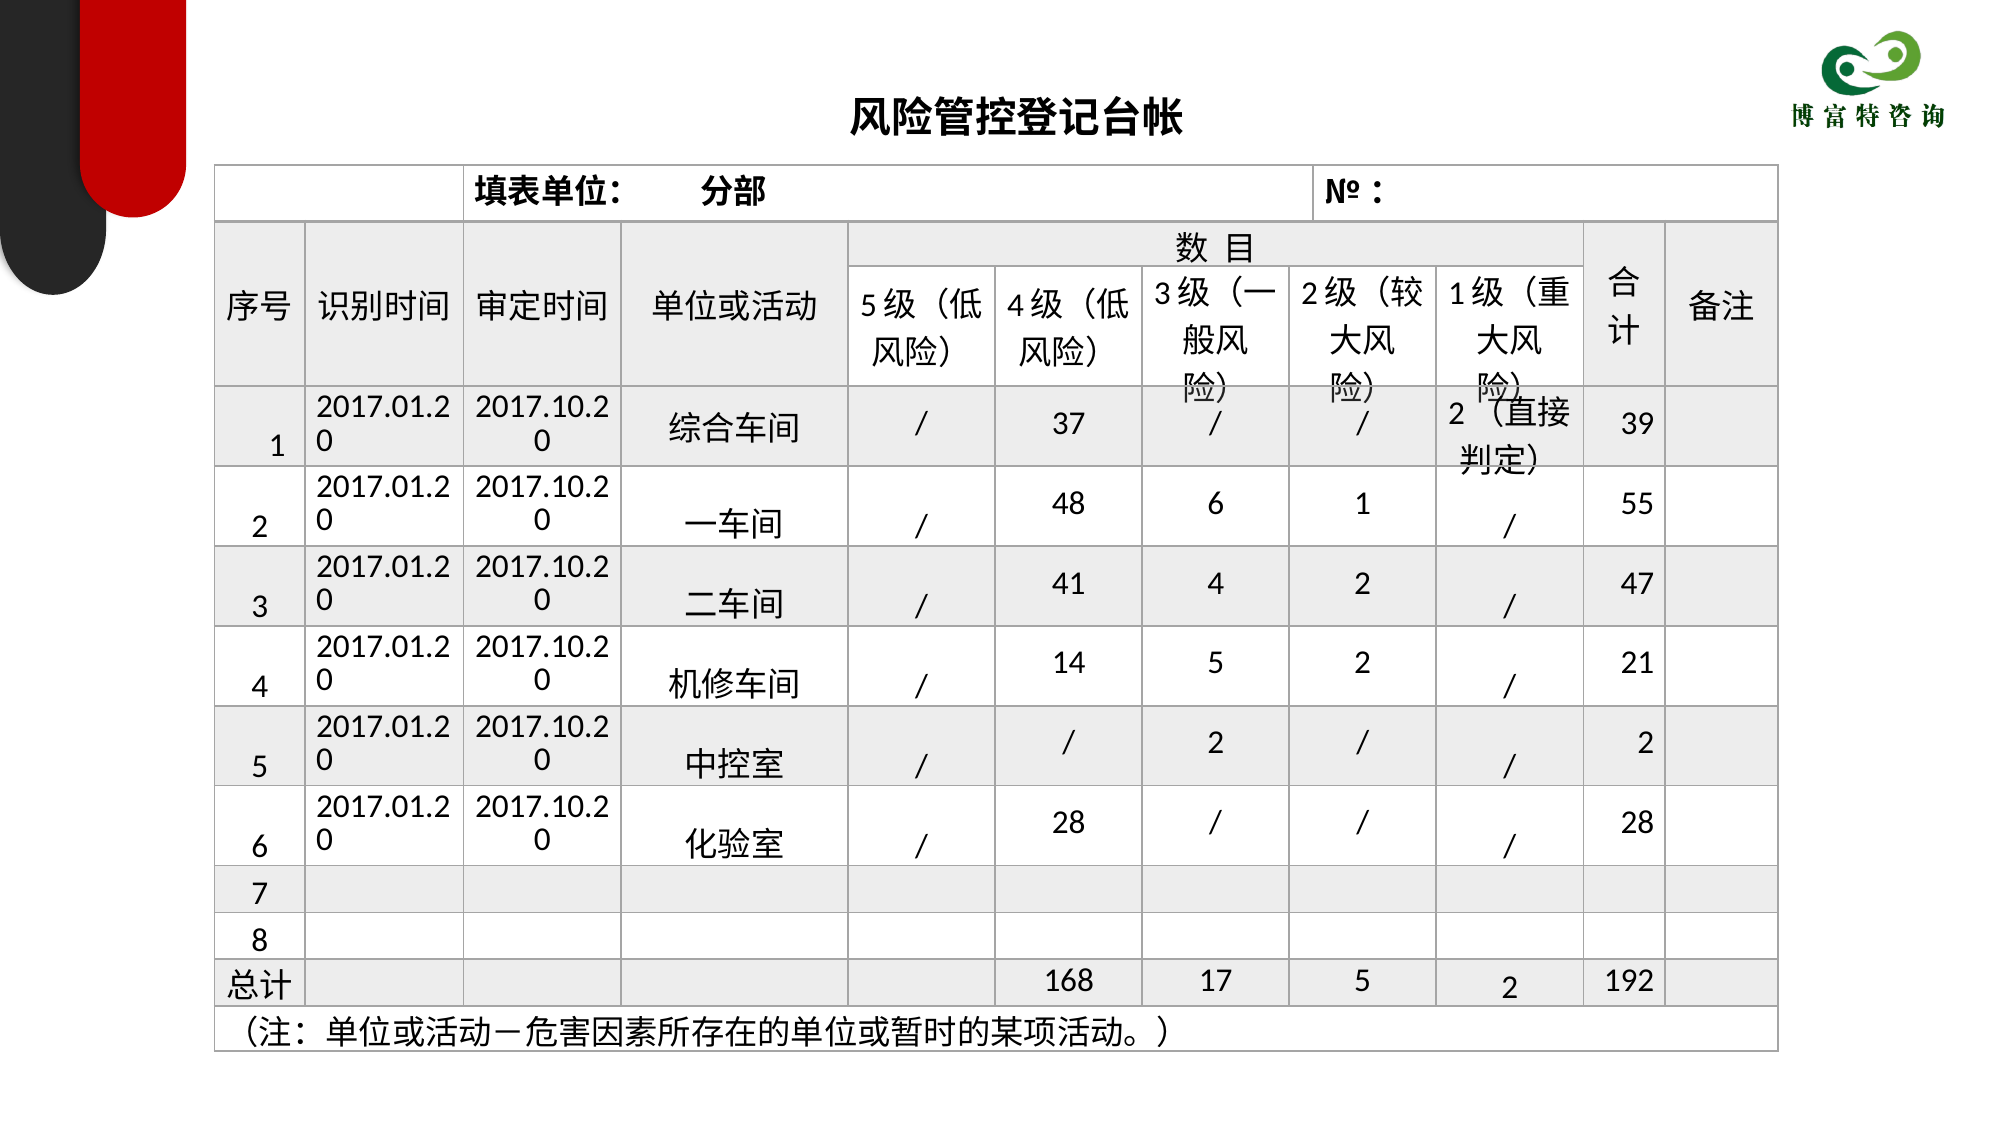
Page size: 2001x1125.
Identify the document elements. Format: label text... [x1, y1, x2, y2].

table_cell 二车间 [622, 547, 847, 625]
table_cell / [1290, 387, 1435, 465]
table_cell 5 [1290, 960, 1435, 1005]
table_cell 2017.01.20 [306, 707, 463, 785]
table_header 填表单位： 分部 [464, 166, 1312, 220]
table_cell [306, 913, 463, 958]
table_cell [464, 866, 620, 912]
table_cell [1666, 627, 1777, 705]
table_cell / [996, 707, 1141, 785]
table_cell 2 [1290, 547, 1435, 625]
table_cell 4级（低风险） [996, 267, 1141, 385]
table_cell 28 [1584, 786, 1664, 865]
table_header №： [1314, 166, 1777, 220]
table_cell / [849, 627, 994, 705]
table_cell / [1437, 707, 1583, 785]
table_cell / [849, 707, 994, 785]
table_cell / [1290, 707, 1435, 785]
table_cell [1666, 467, 1777, 545]
table_cell 识别时间 [306, 223, 463, 385]
table_cell [1584, 913, 1664, 958]
table_cell 2017.01.20 [306, 467, 463, 545]
text_box 风险管控登记台帐 [209, 83, 1779, 148]
table_cell 5级（低风险） [849, 267, 994, 385]
table_cell [464, 960, 620, 1005]
table_cell [622, 960, 847, 1005]
table_cell 7 [215, 866, 304, 912]
table_cell 2017.01.20 [306, 547, 463, 625]
table_cell 中控室 [622, 707, 847, 785]
table_cell 6 [215, 786, 304, 865]
table_cell 单位或活动 [622, 223, 847, 385]
table_cell / [1290, 786, 1435, 865]
table_cell 17 [1143, 960, 1288, 1005]
table_cell 数 目 [849, 223, 1583, 265]
table_cell / [1437, 467, 1583, 545]
table_cell [1437, 866, 1583, 912]
table_cell / [849, 467, 994, 545]
table_cell 2017.10.20 [464, 387, 620, 465]
table_cell 2017.10.20 [464, 786, 620, 865]
table_cell 2017.10.20 [464, 627, 620, 705]
table_cell 合计 [1584, 223, 1664, 385]
table_cell 总计 [215, 960, 304, 1005]
table_cell 168 [996, 960, 1141, 1005]
table_cell [622, 913, 847, 958]
table_cell 8 [215, 913, 304, 958]
table_cell 1 [1290, 467, 1435, 545]
table_cell 4 [1143, 547, 1288, 625]
table_cell [1290, 913, 1435, 958]
table_cell 审定时间 [464, 223, 620, 385]
table_cell 2017.10.20 [464, 707, 620, 785]
table_cell [1437, 913, 1583, 958]
table_cell 2017.01.20 [306, 627, 463, 705]
table_cell / [1143, 786, 1288, 865]
table_cell 4 [215, 627, 304, 705]
table_cell 47 [1584, 547, 1664, 625]
table_cell 55 [1584, 467, 1664, 545]
table_cell / [1437, 627, 1583, 705]
table_cell [1666, 913, 1777, 958]
table_cell 41 [996, 547, 1141, 625]
table_cell 2级（较大风险） [1290, 267, 1435, 385]
table_cell 2 [215, 467, 304, 545]
table_cell [1143, 866, 1288, 912]
table_cell （注：单位或活动－危害因素所存在的单位或暂时的某项活动。） [215, 1007, 1777, 1050]
slide_number [1412, 1042, 1863, 1103]
table_cell / [1437, 547, 1583, 625]
table_cell [1666, 786, 1777, 865]
table_cell [1143, 913, 1288, 958]
picture [1772, 30, 1969, 131]
table_cell 化验室 [622, 786, 847, 865]
table_cell 2017.01.20 [306, 387, 463, 465]
table_header [215, 166, 463, 220]
table_cell [849, 913, 994, 958]
table_cell 14 [996, 627, 1141, 705]
table_cell [996, 866, 1141, 912]
table_cell [306, 960, 463, 1005]
table_cell 39 [1584, 387, 1664, 465]
table_cell 2（直接判定） [1437, 387, 1583, 465]
table_cell / [849, 547, 994, 625]
table_cell [306, 866, 463, 912]
table_cell / [849, 786, 994, 865]
table_cell 37 [996, 387, 1141, 465]
table_cell [1666, 547, 1777, 625]
table_cell 3级（一般风险） [1143, 267, 1288, 385]
table_cell [1666, 387, 1777, 465]
table_cell 6 [1143, 467, 1288, 545]
table_cell 1级（重大风险） [1437, 267, 1583, 385]
table_cell 192 [1584, 960, 1664, 1005]
table_cell 5 [1143, 627, 1288, 705]
table_cell 5 [215, 707, 304, 785]
table_cell [849, 866, 994, 912]
table_cell [464, 913, 620, 958]
table_cell 2017.10.20 [464, 467, 620, 545]
table_cell / [1437, 786, 1583, 865]
table_cell 2 [1290, 627, 1435, 705]
table_cell [1584, 866, 1664, 912]
table_cell / [849, 387, 994, 465]
table_cell 1 [215, 387, 304, 465]
table_cell 备注 [1666, 223, 1777, 385]
table_cell [1666, 866, 1777, 912]
table_cell / [1143, 387, 1288, 465]
table_cell [849, 960, 994, 1005]
table_cell [622, 866, 847, 912]
table_cell 2 [1437, 960, 1583, 1005]
table_cell 2017.01.20 [306, 786, 463, 865]
table_cell 序号 [215, 223, 304, 385]
table_cell 2 [1143, 707, 1288, 785]
table_cell [1290, 866, 1435, 912]
table_cell [996, 913, 1141, 958]
table_cell [1666, 707, 1777, 785]
table_cell 机修车间 [622, 627, 847, 705]
table_cell 48 [996, 467, 1141, 545]
table_cell 2017.10.20 [464, 547, 620, 625]
table_cell 21 [1584, 627, 1664, 705]
table_cell 2 [1584, 707, 1664, 785]
table_cell 一车间 [622, 467, 847, 545]
table_cell 综合车间 [622, 387, 847, 465]
table_cell 3 [215, 547, 304, 625]
table_cell [1666, 960, 1777, 1005]
table_cell 28 [996, 786, 1141, 865]
